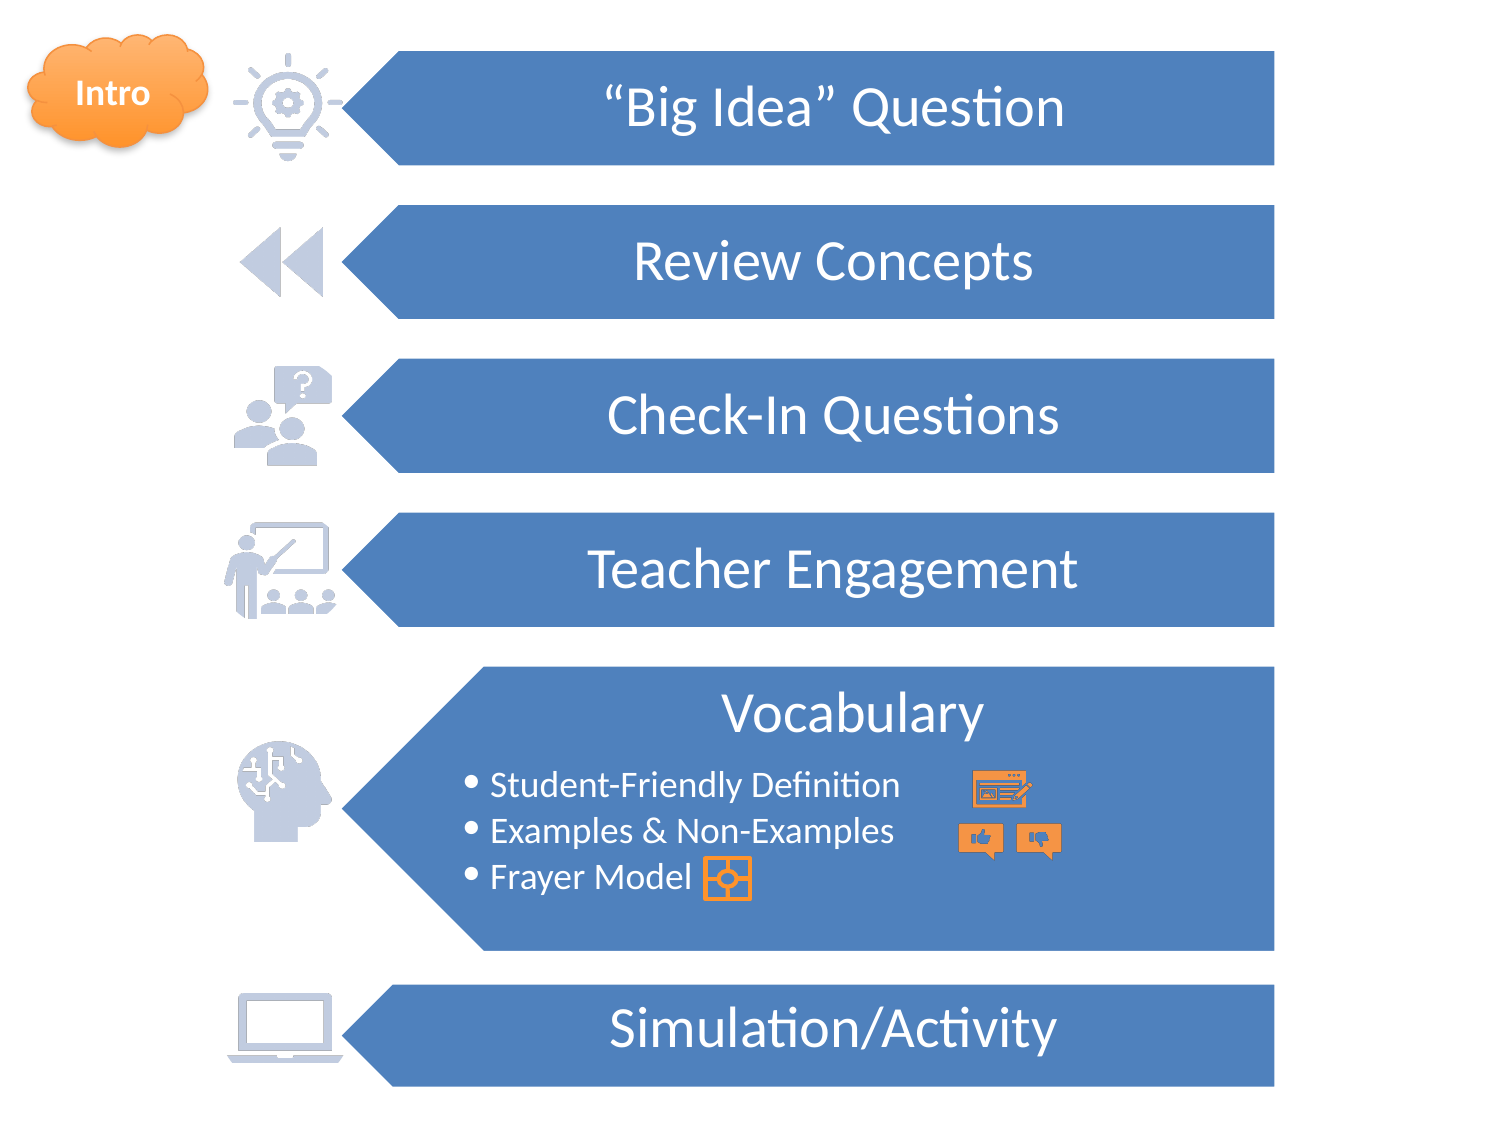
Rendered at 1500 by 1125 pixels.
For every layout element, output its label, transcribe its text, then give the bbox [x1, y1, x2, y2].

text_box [217, 48, 1277, 1100]
text_box Intro [60, 60, 176, 121]
text_box [27, 34, 208, 148]
picture [948, 760, 1071, 871]
